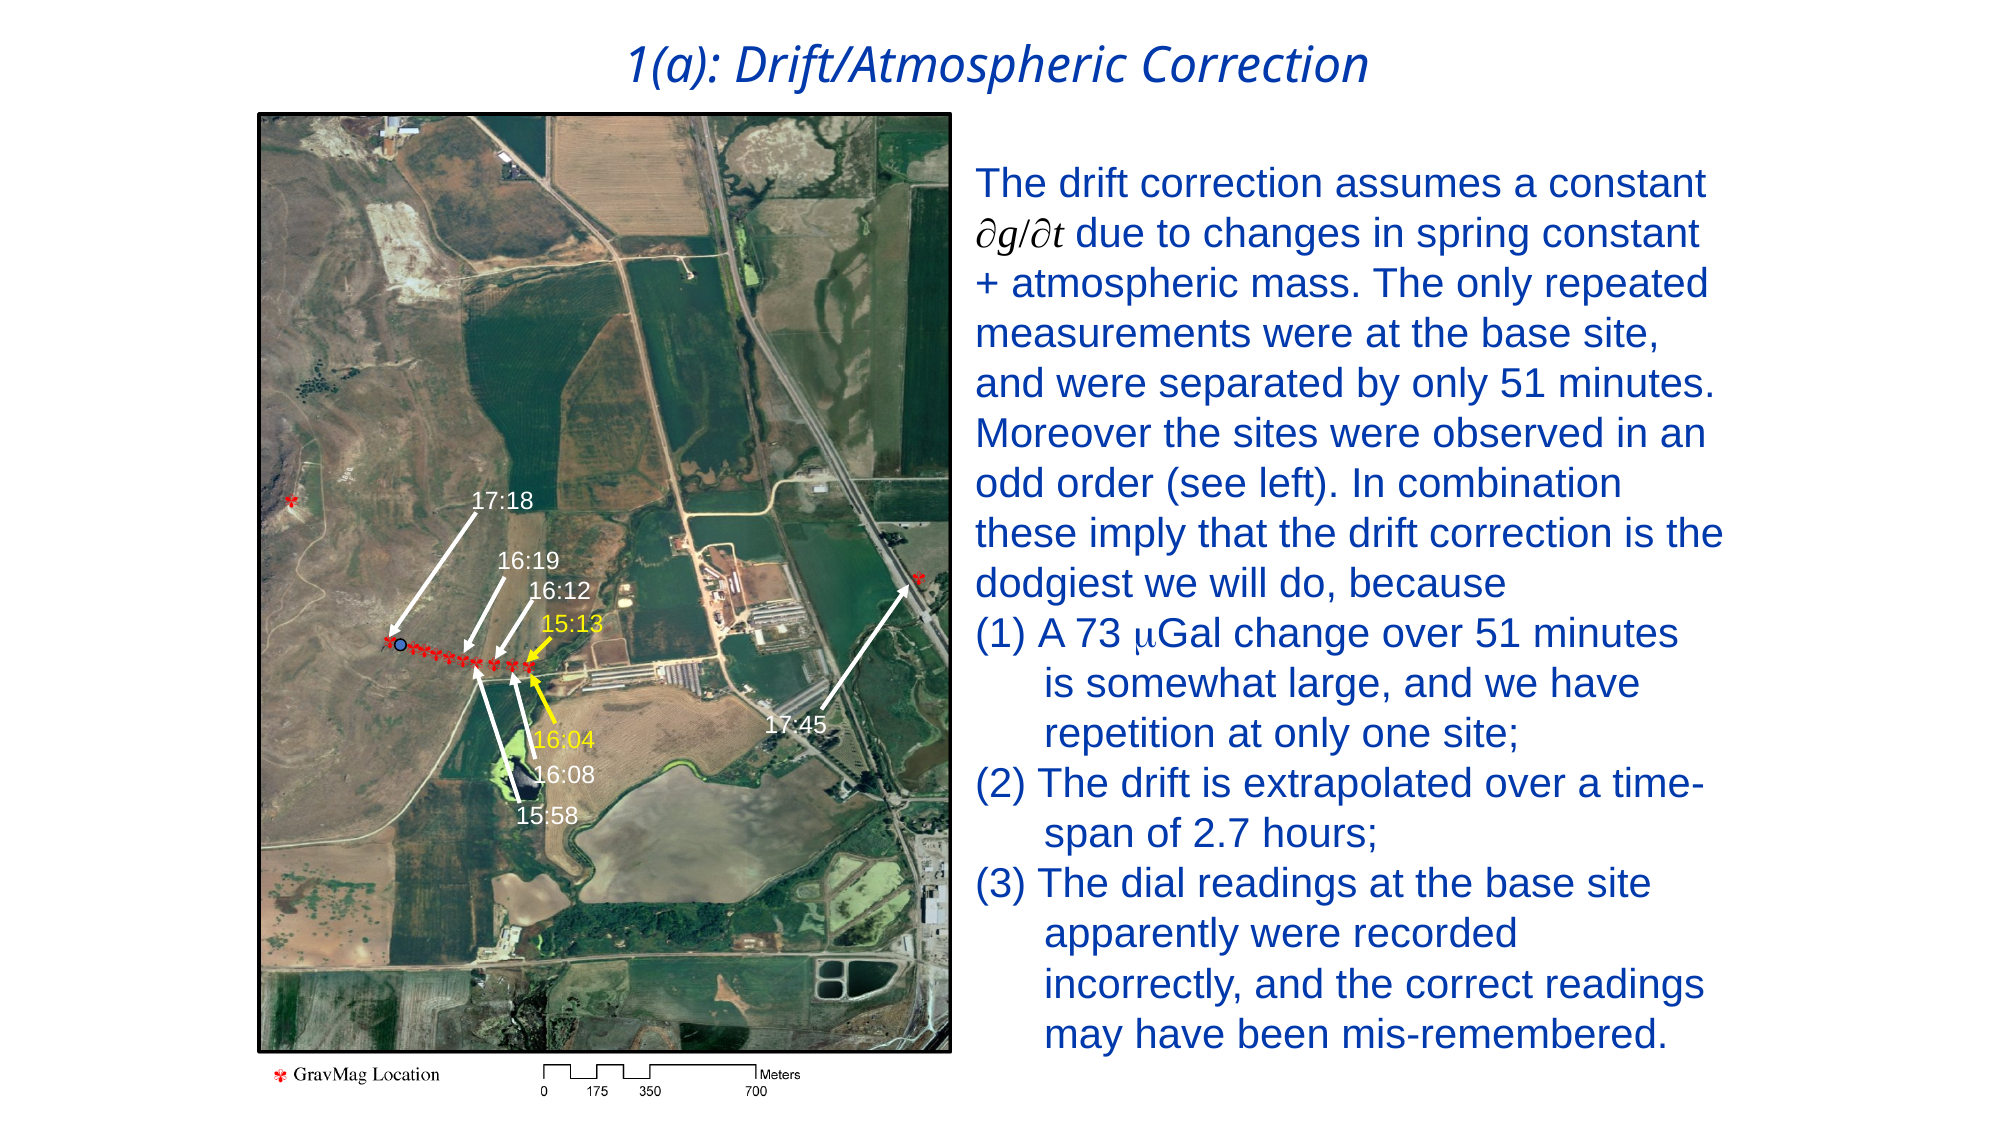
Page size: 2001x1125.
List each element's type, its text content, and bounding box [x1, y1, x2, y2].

text_box The drift correction assumes a constant g/t due to changes in spring constant + atmospheric mass. The only repeated measurements were at the base site, and were separated by only 51 minutes. Moreover the sites were observed in an odd order (see left). In combination these imply that the drift correction is the dodgiest we will do, because A 73 Gal change over 51 minutes is somewhat large, and we have repetition at only one site; (2) The drift is extrapolated over a time- span of 2.7 hours; (3) The dial readings at the base site apparently were recorded incorrectly, and the correct readings may have been mis-remembered. [960, 148, 1740, 1064]
text_box 1(a): Drift/Atmospheric Correction [608, 24, 1387, 100]
picture [257, 112, 952, 1100]
